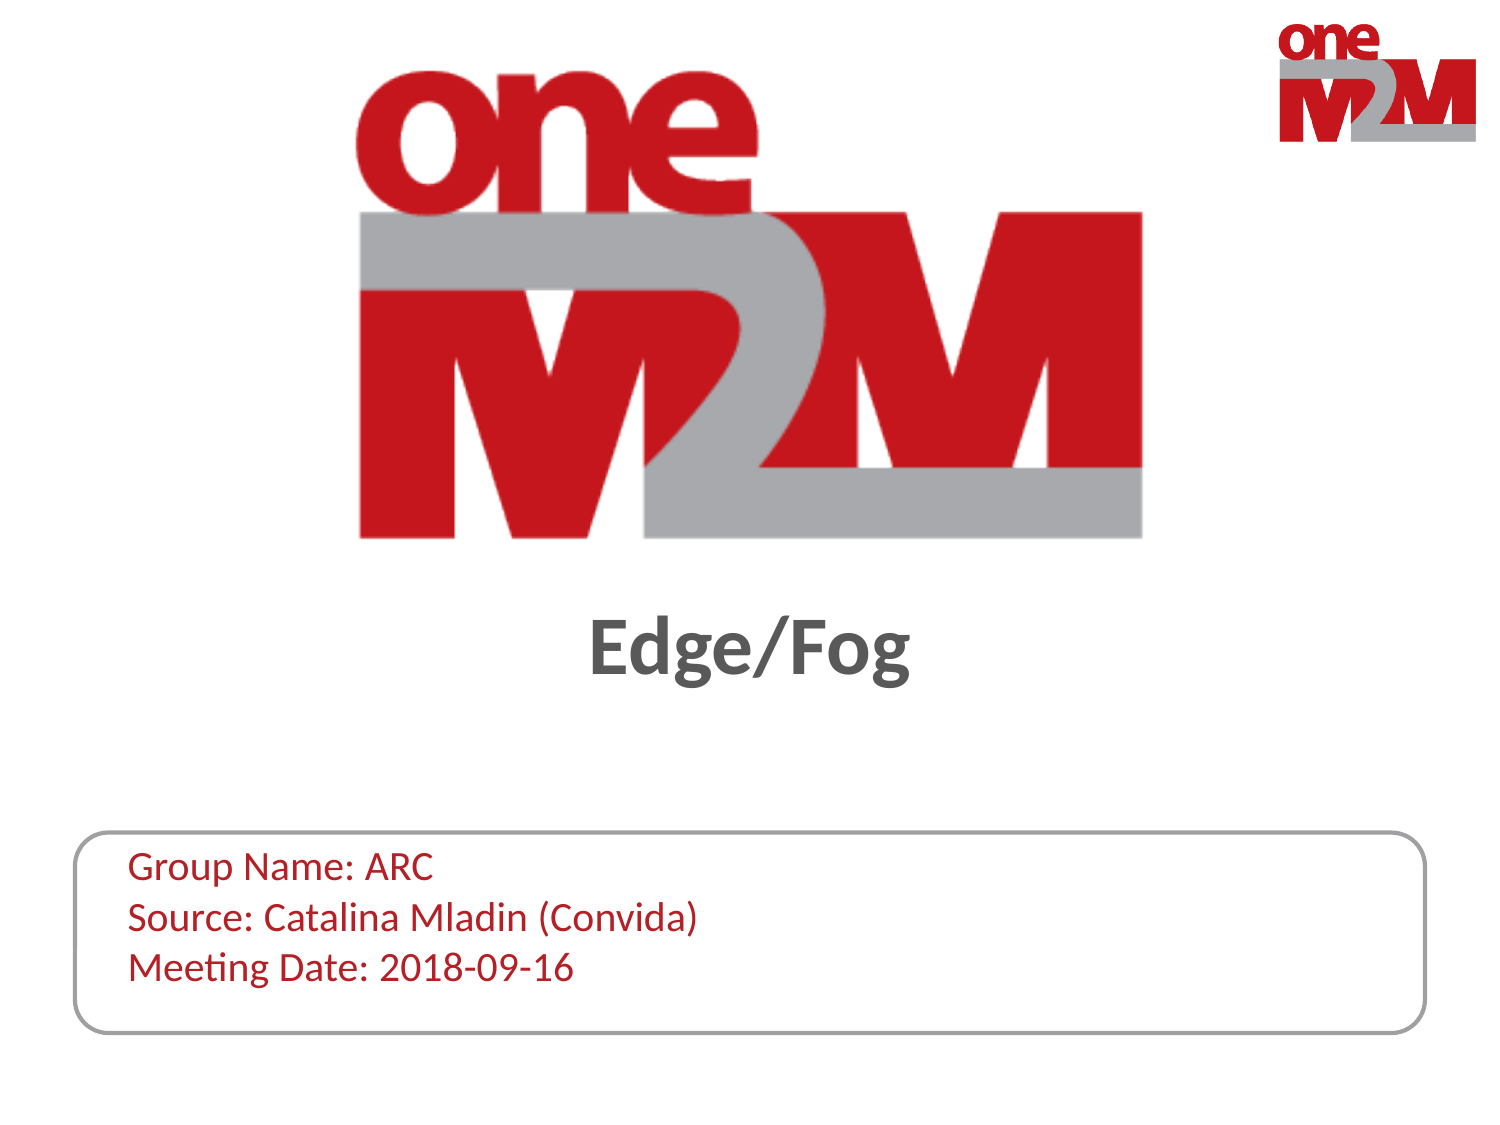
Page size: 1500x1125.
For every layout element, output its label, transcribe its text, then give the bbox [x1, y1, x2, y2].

title Edge/Fog [112, 595, 1388, 820]
picture [259, 24, 1241, 595]
picture [1254, 0, 1500, 168]
list Group Name: ARC Source: Catalina Mladin (Convida) Meeting Date: 2018-09-16 [112, 831, 1388, 1032]
